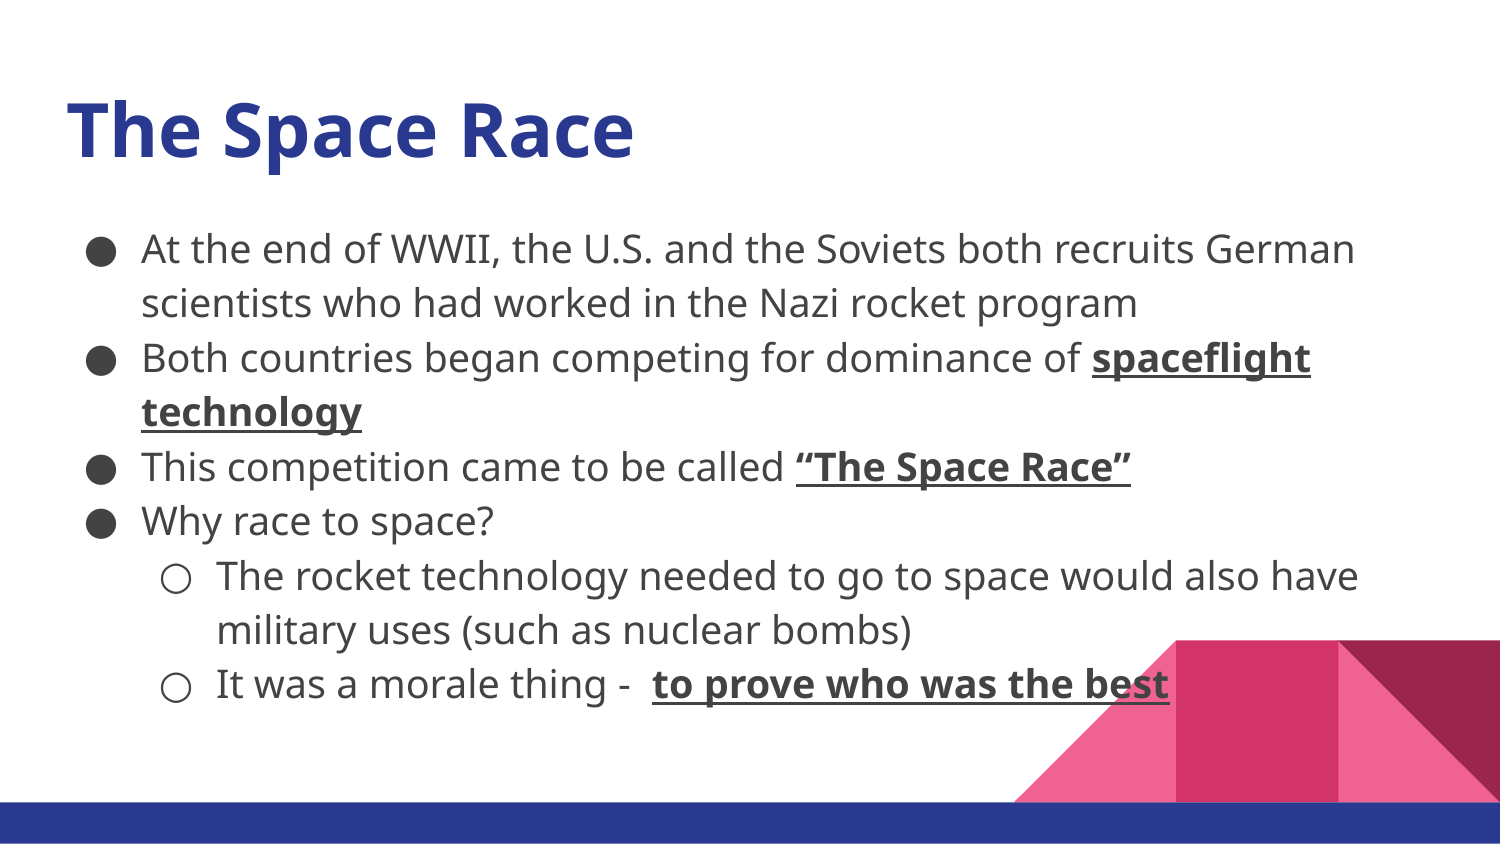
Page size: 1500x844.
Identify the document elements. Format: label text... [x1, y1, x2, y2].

title The Space Race [51, 67, 1449, 167]
list At the end of WWII, the U.S. and the Soviets both recruits German scientists who had worked in the Nazi rocket program Both countries began competing for dominance of spaceflight technology This competition came to be called “The Space Race” Why race to space? The rocket technology needed to go to space would also have military uses (such as nuclear bombs) It was a morale thing - to prove who was the best [51, 201, 1449, 750]
